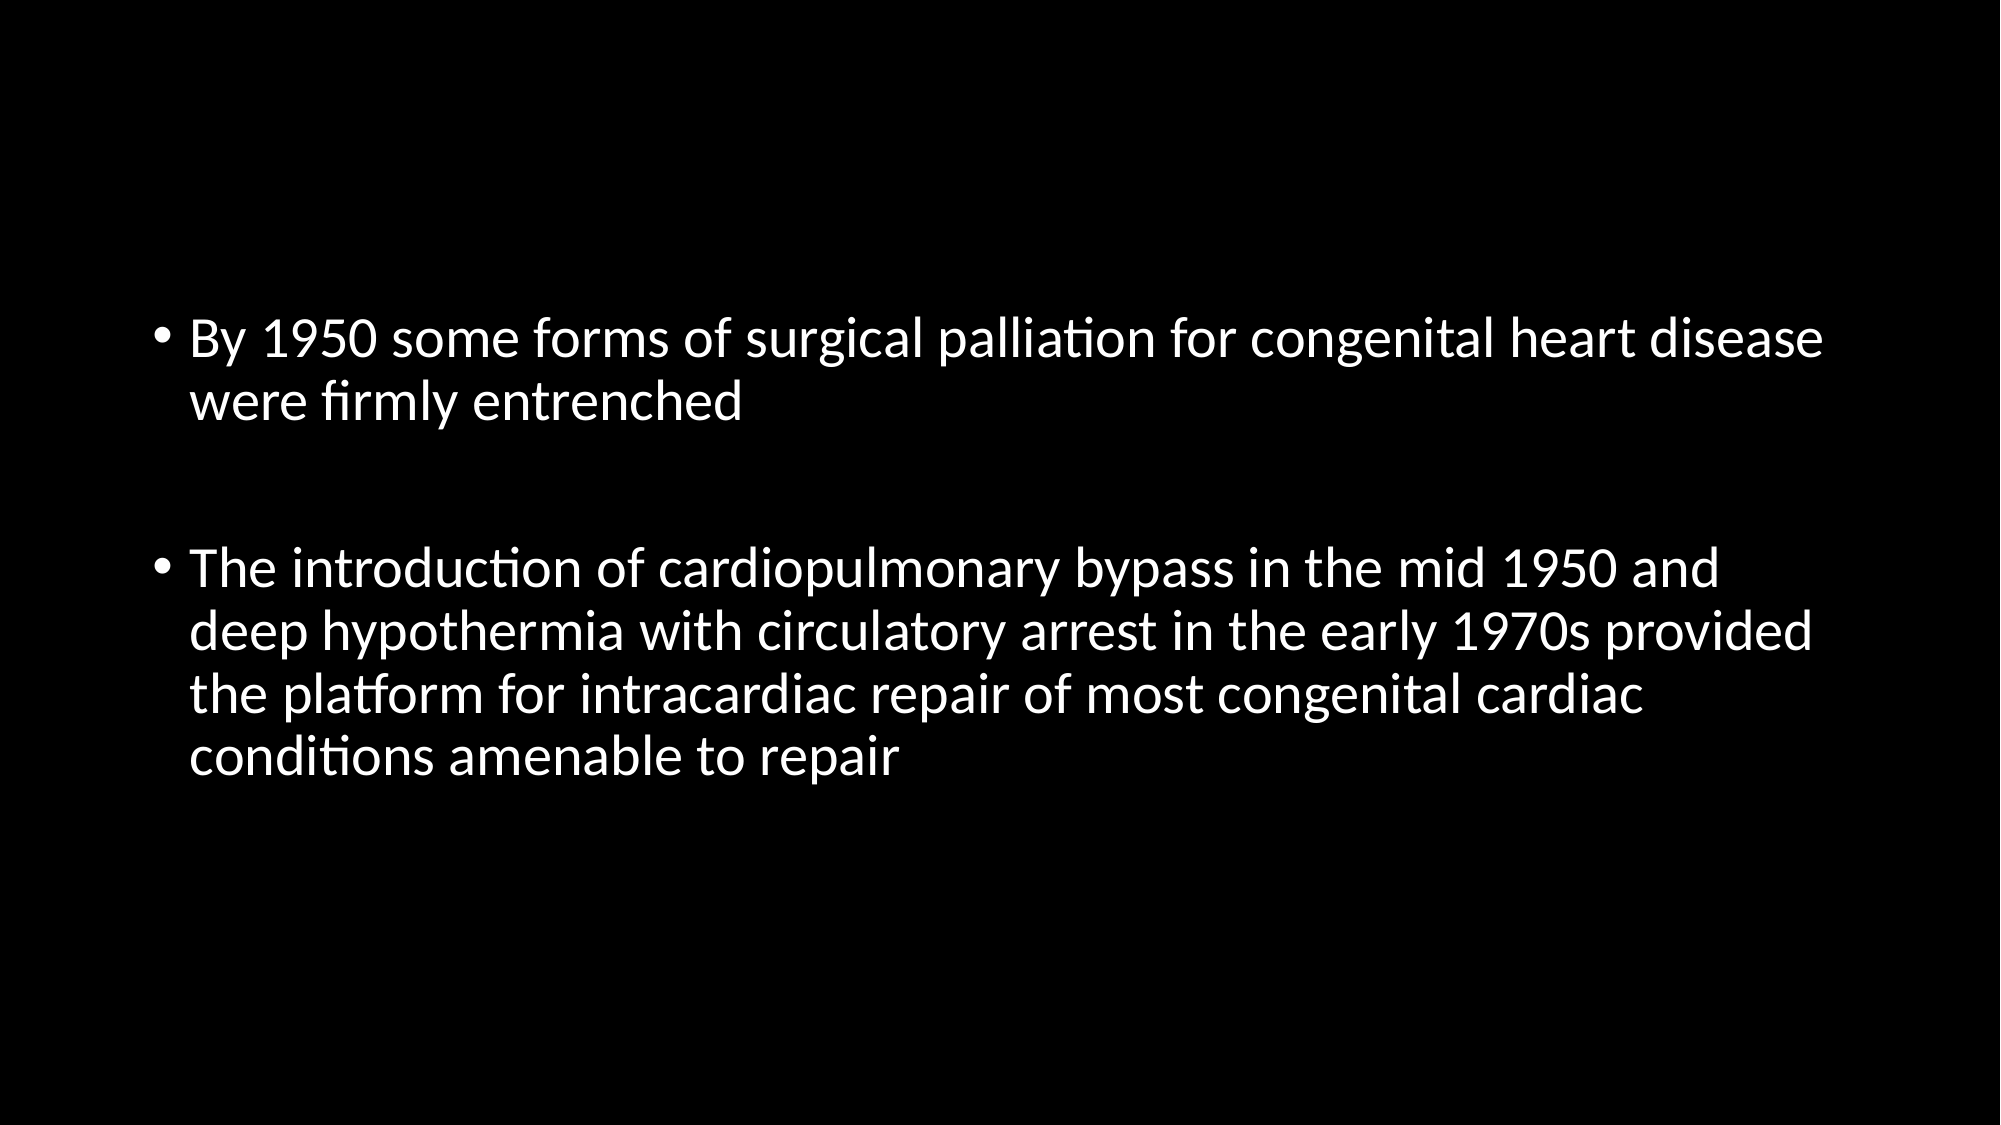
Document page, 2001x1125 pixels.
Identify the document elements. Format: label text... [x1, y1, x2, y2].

list By 1950 some forms of surgical palliation for congenital heart disease were firmly entrenched The introduction of cardiopulmonary bypass in the mid 1950 and deep hypothermia with circulatory arrest in the early 1970s provided the platform for intracardiac repair of most congenital cardiac conditions amenable to repair [137, 299, 1863, 1014]
